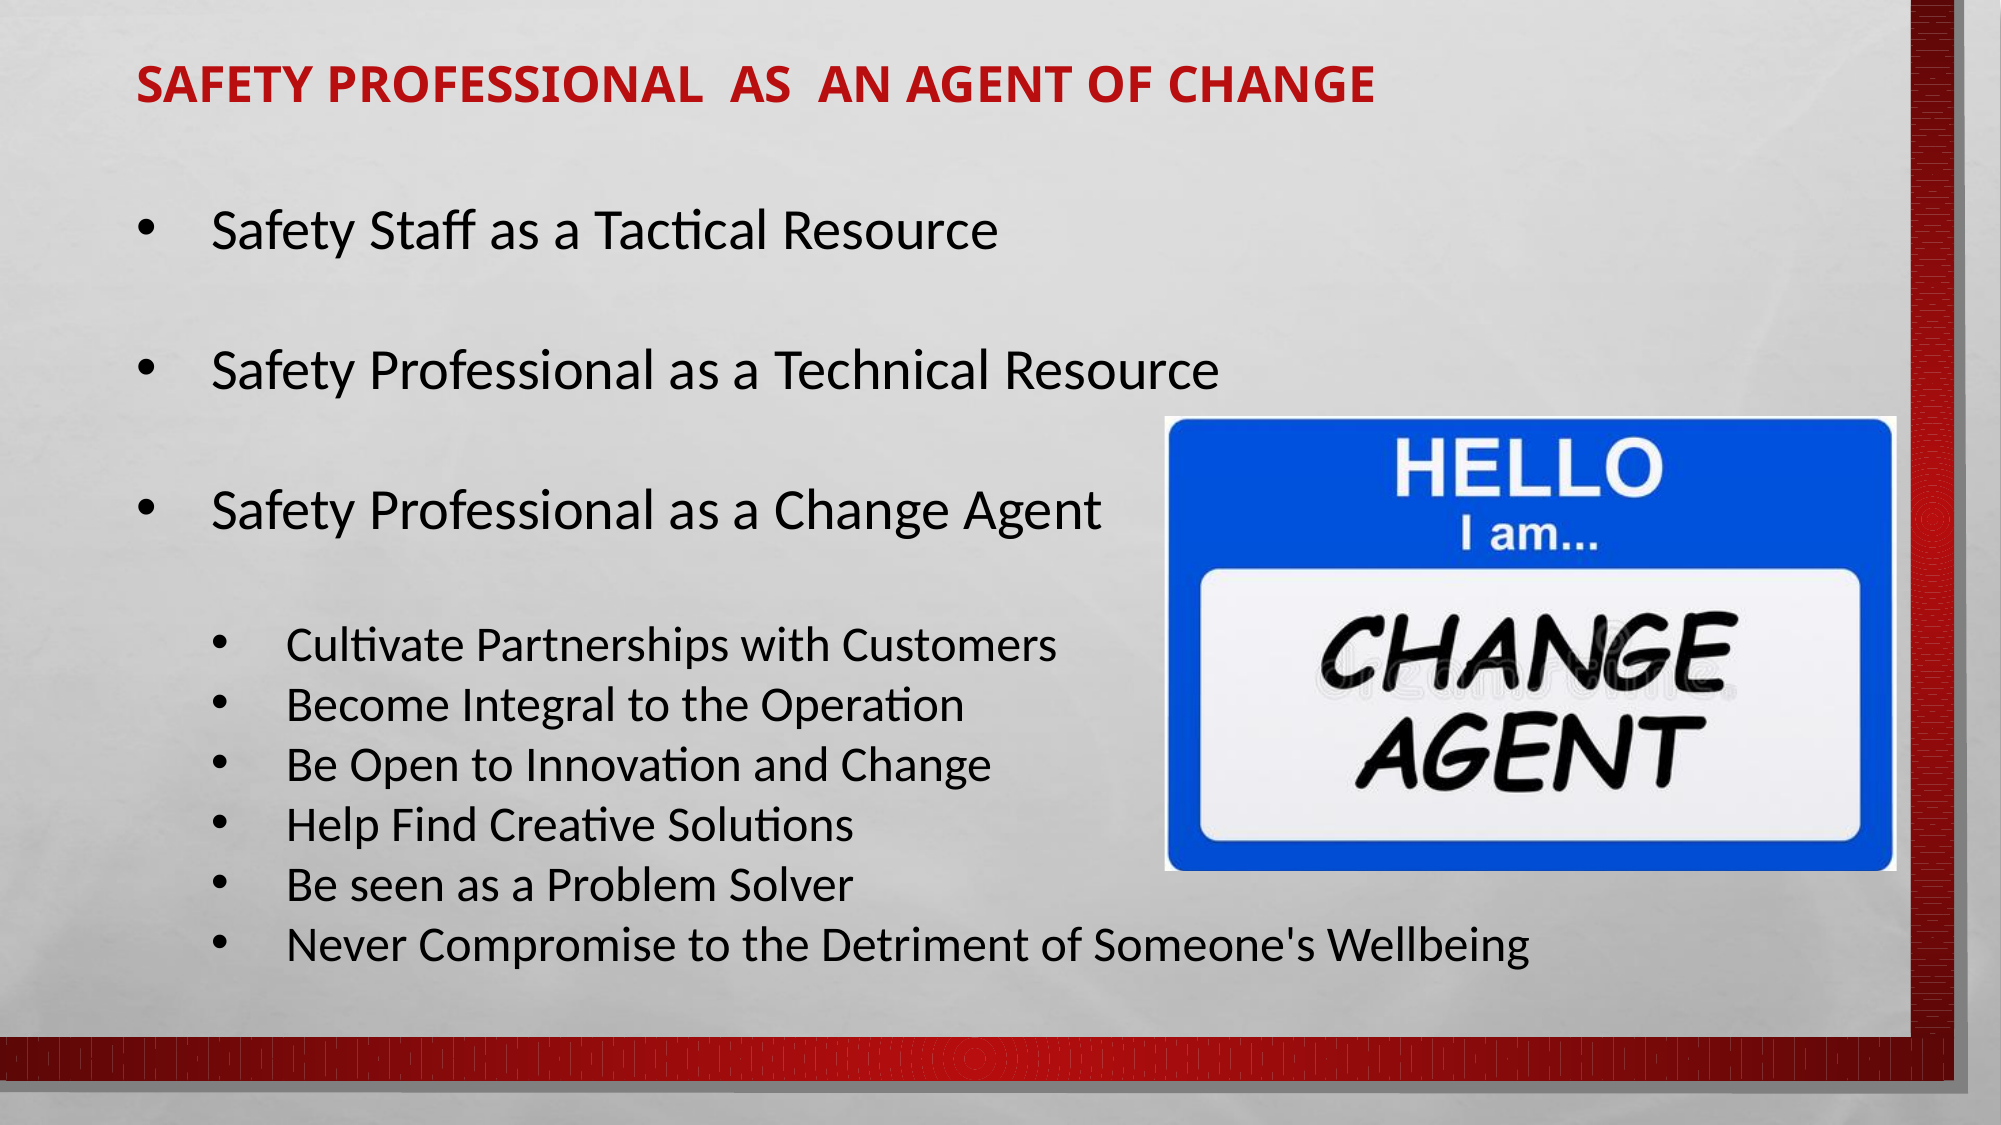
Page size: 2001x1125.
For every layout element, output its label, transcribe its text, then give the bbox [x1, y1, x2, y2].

picture [1164, 416, 1897, 872]
text_box Safety Staff as a Tactical Resource Safety Professional as a Technical Resource Safety Professional as a Change Agent Cultivate Partnerships with Customers Become Integral to the Operation Be Open to Innovation and Change Help Find Creative Solutions Be seen as a Problem Solver Never Compromise to the Detriment of Someone's Wellbeing [121, 183, 1712, 1029]
title Safety Professional as an Agent of Change [121, 1, 1908, 171]
